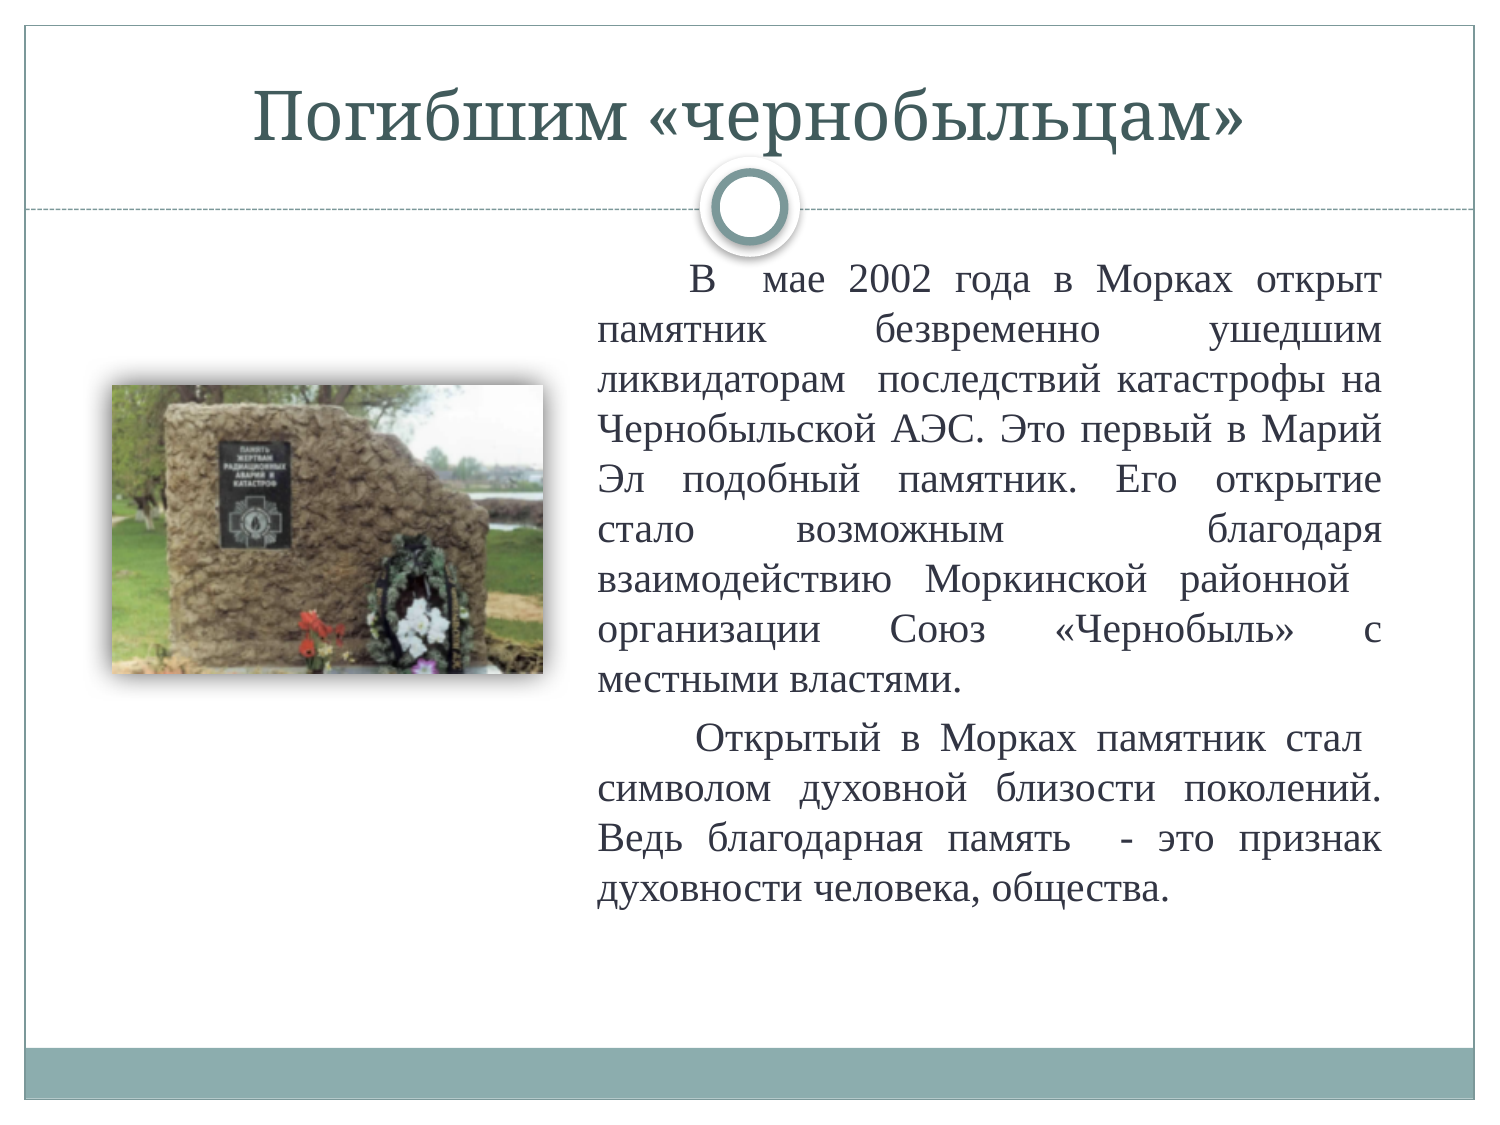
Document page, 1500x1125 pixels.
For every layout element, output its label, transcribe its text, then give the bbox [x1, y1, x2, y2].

picture [111, 385, 543, 674]
list В мае 2002 года в Морках открыт памятник безвременно ушедшим ликвидаторам последствий катастрофы на Чернобыльской АЭС. Это первый в Марий Эл подобный памятник. Его открытие стало возможным благодаря взаимодействию Моркинской районной организации Союз «Чернобыль» с местными властями. Открытый в Морках памятник стал символом духовной близости поколений. Ведь благодарная память - это признак духовности человека, общества. [537, 243, 1398, 994]
title Погибшим «чернобыльцам» [49, 37, 1450, 163]
